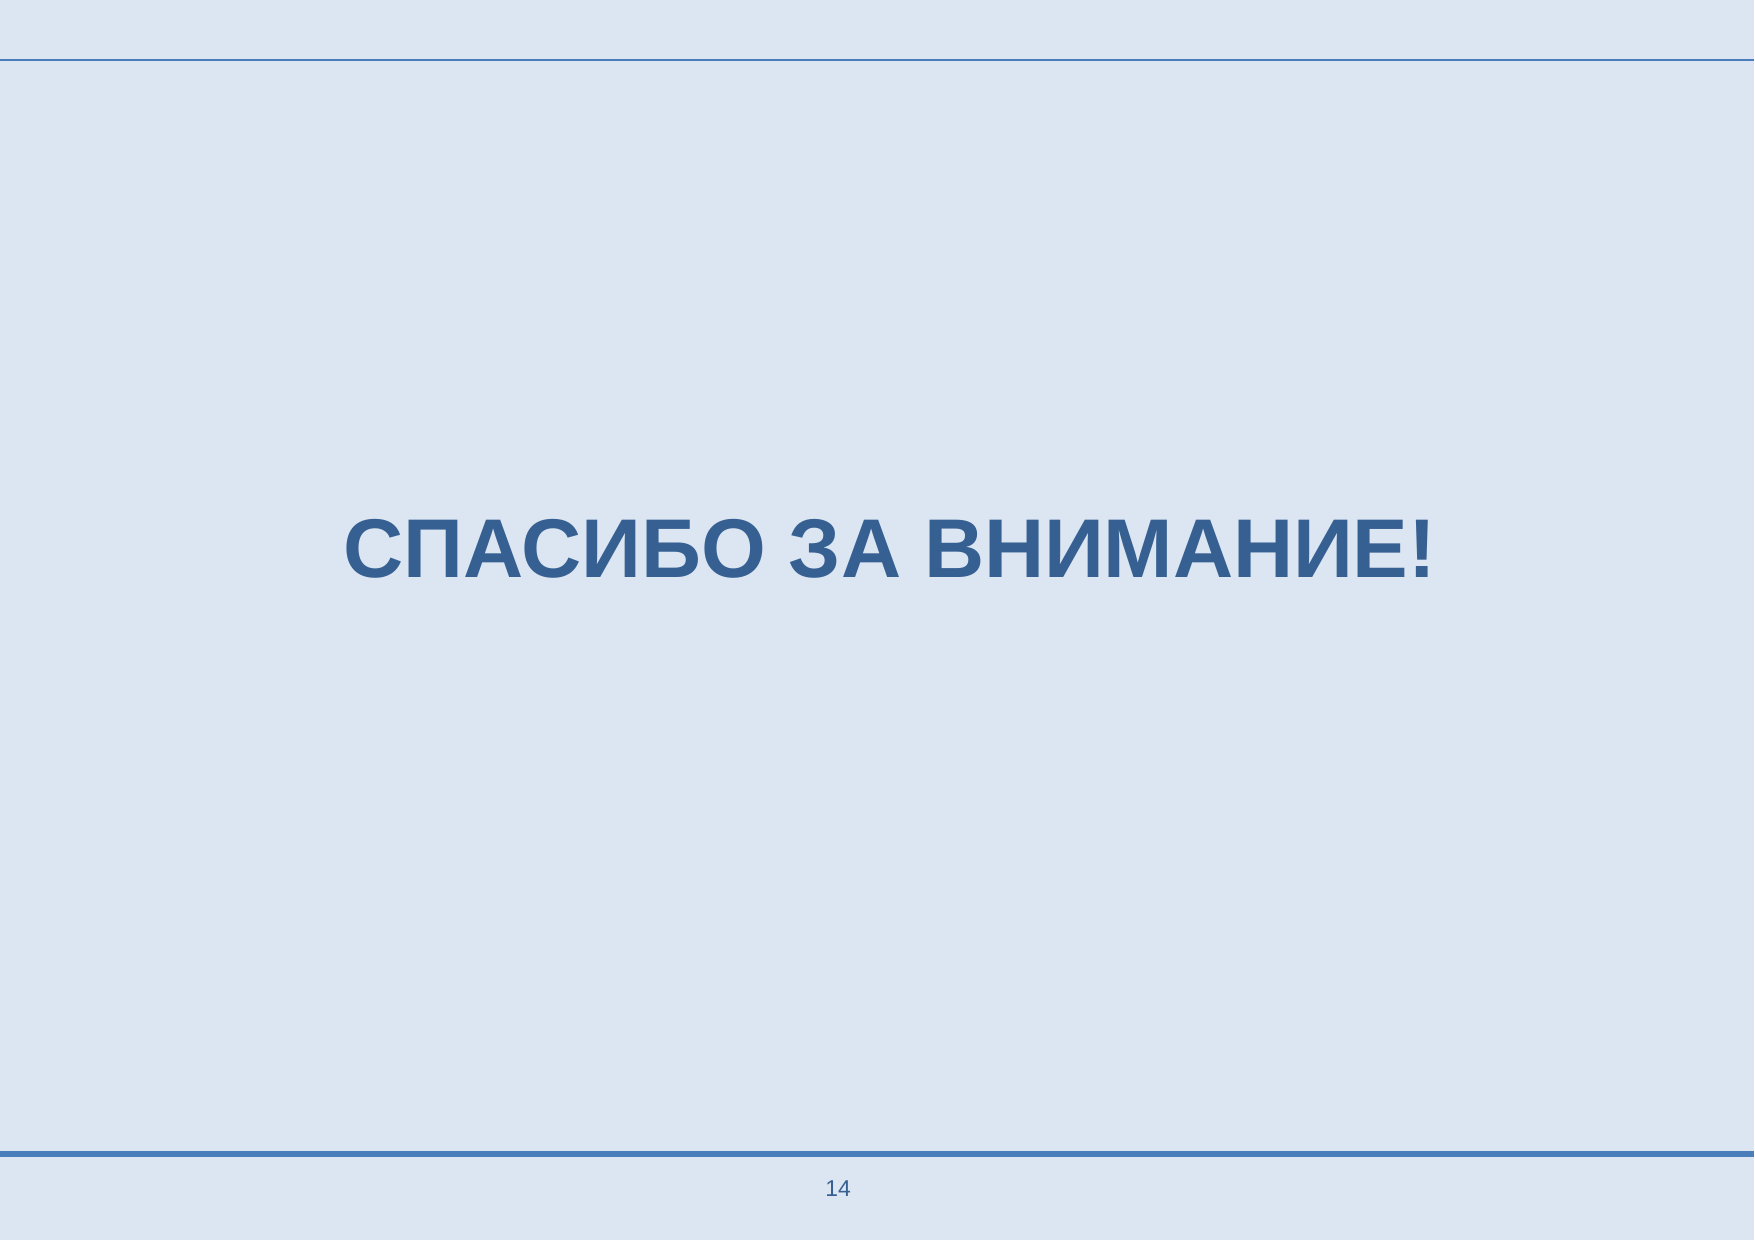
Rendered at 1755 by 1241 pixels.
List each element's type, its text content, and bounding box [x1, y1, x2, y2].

text_box СПАСИБО ЗА ВНИМАНИЕ! [214, 485, 1567, 603]
slide_number 14 [633, 1166, 1043, 1221]
